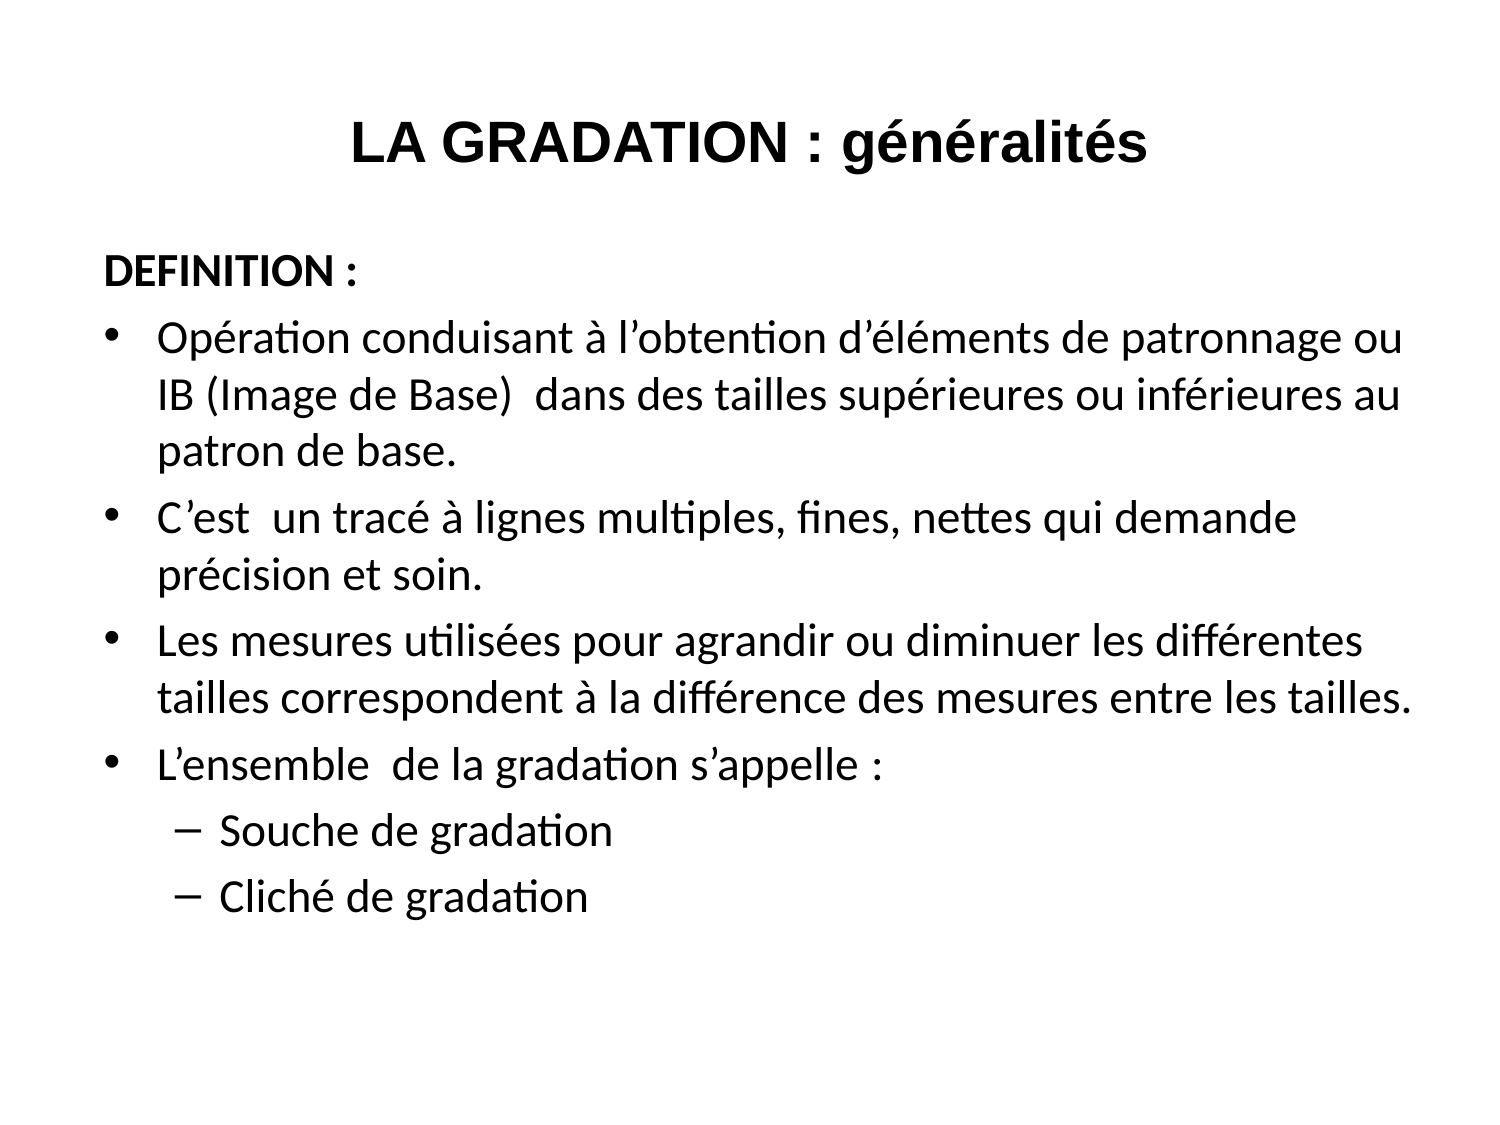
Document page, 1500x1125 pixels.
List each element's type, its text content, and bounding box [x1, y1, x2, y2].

list DEFINITION : Opération conduisant à l’obtention d’éléments de patronnage ou IB (Image de Base) dans des tailles supérieures ou inférieures au patron de base. C’est un tracé à lignes multiples, fines, nettes qui demande précision et soin. Les mesures utilisées pour agrandir ou diminuer les différentes tailles correspondent à la différence des mesures entre les tailles. L’ensemble de la gradation s’appelle : Souche de gradation Cliché de gradation [88, 231, 1439, 975]
title LA GRADATION : généralités [75, 45, 1425, 233]
